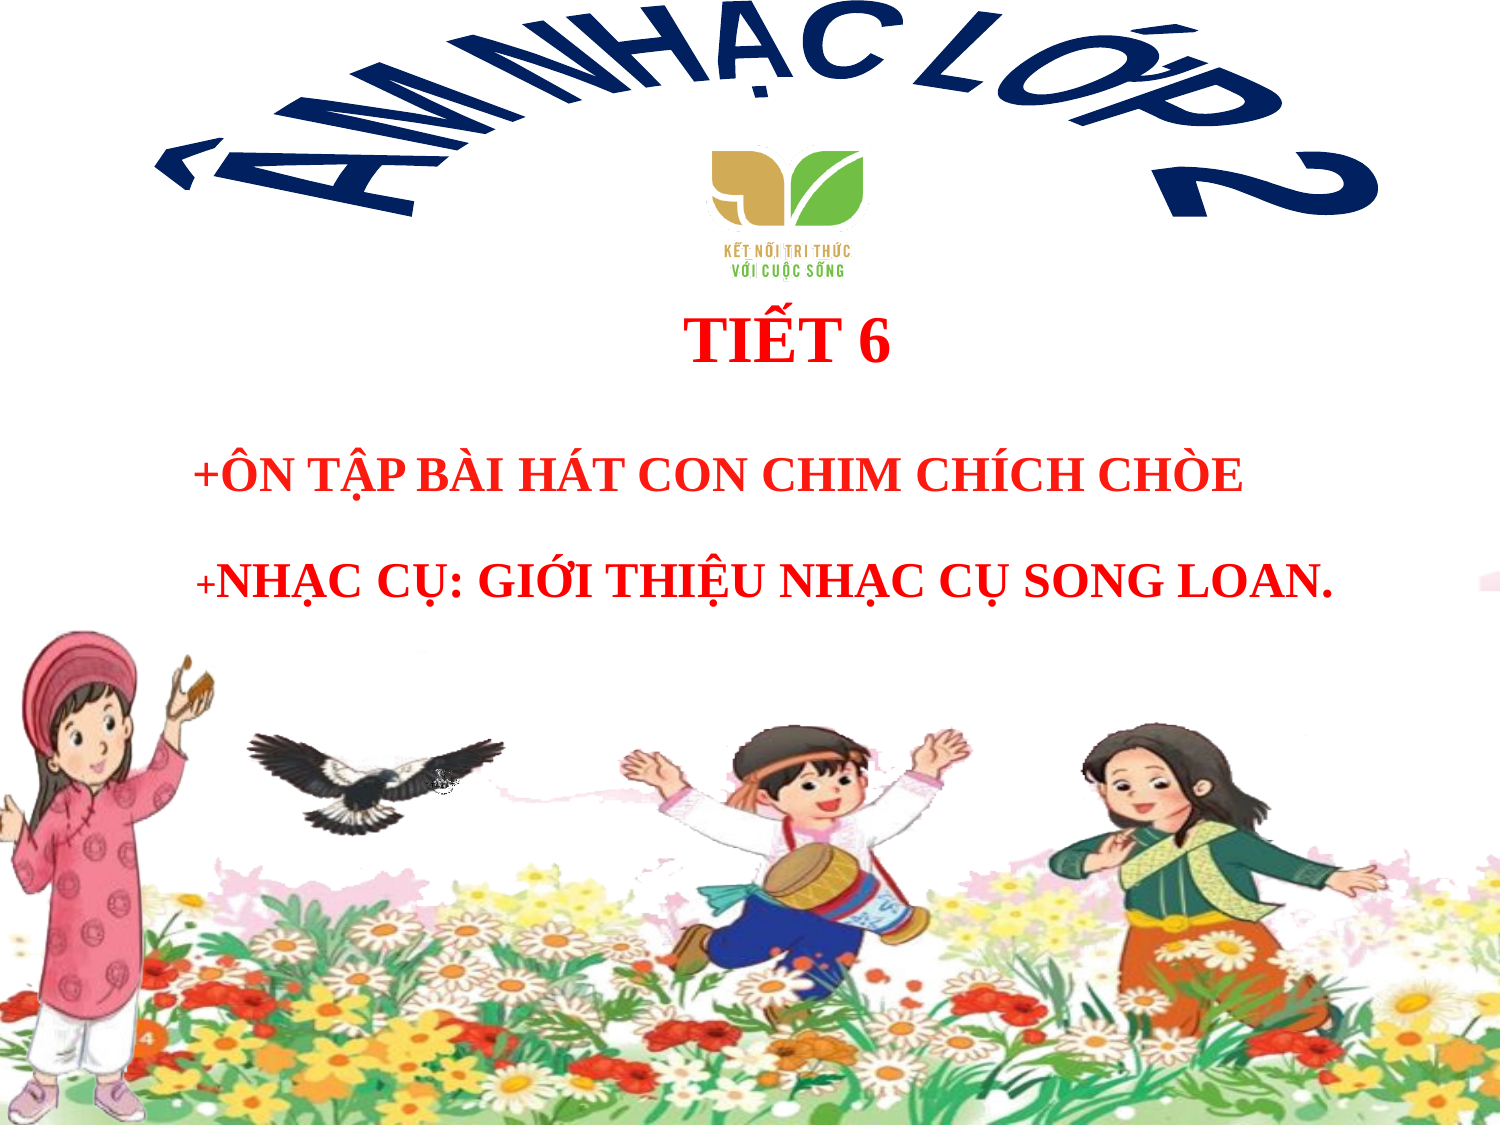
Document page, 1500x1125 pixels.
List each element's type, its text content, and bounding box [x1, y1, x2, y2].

text_box +NHẠC CỤ: GIỚI THIỆU NHẠC CỤ SONG LOAN. [139, 509, 1365, 615]
picture [0, 0, 1500, 1125]
text_box +ÔN TẬP BÀI HÁT CON CHIM CHÍCH CHÒE [134, 403, 1278, 509]
text_box TIẾT 6 [668, 248, 907, 384]
